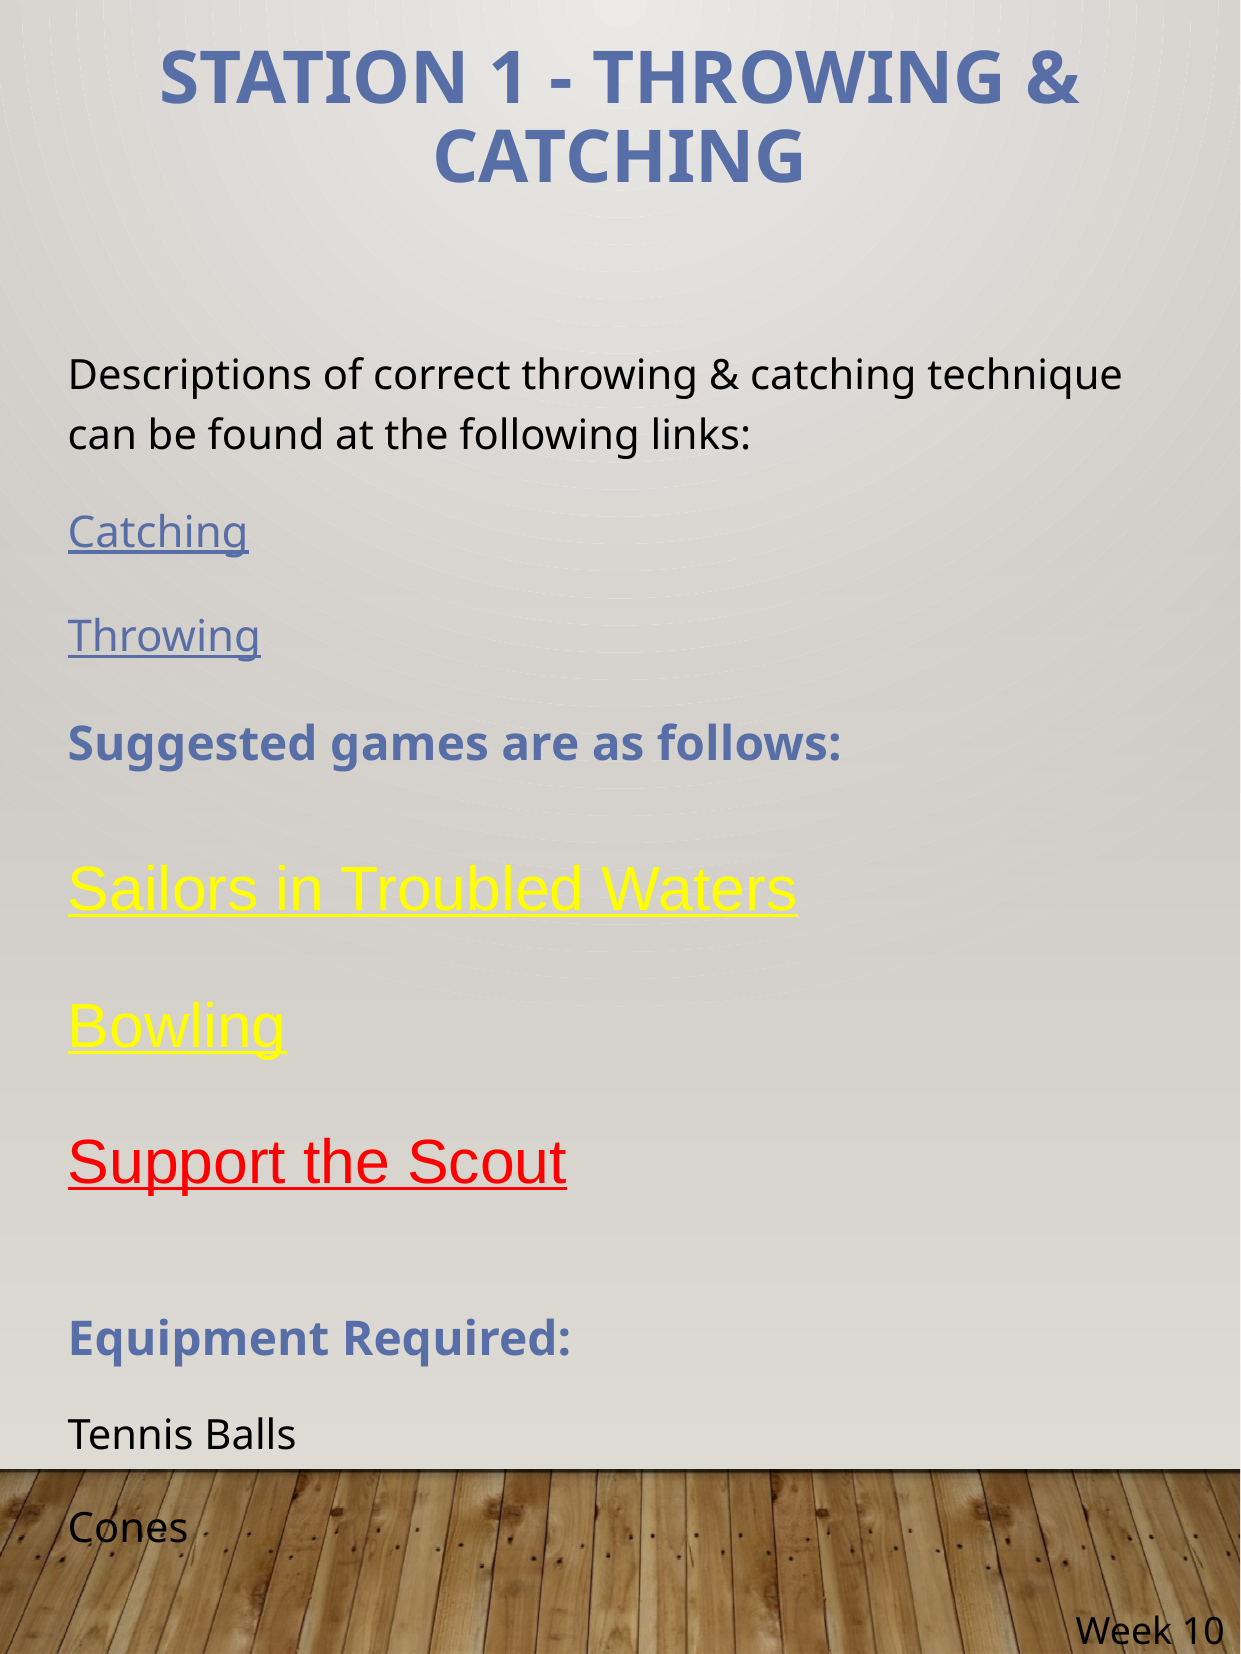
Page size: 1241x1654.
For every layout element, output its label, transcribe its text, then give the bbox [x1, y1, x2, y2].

title Station 1 - Throwing & Catching [52, 53, 1188, 214]
list Descriptions of correct throwing & catching technique can be found at the following links: Catching Throwing Suggested games are as follows: Sailors in Troubled Waters Bowling Support the Scout Equipment Required: Tennis Balls Cones [52, 323, 1188, 1573]
picture [0, 1469, 1241, 1654]
text_box Week 10 [484, 1592, 1241, 1651]
